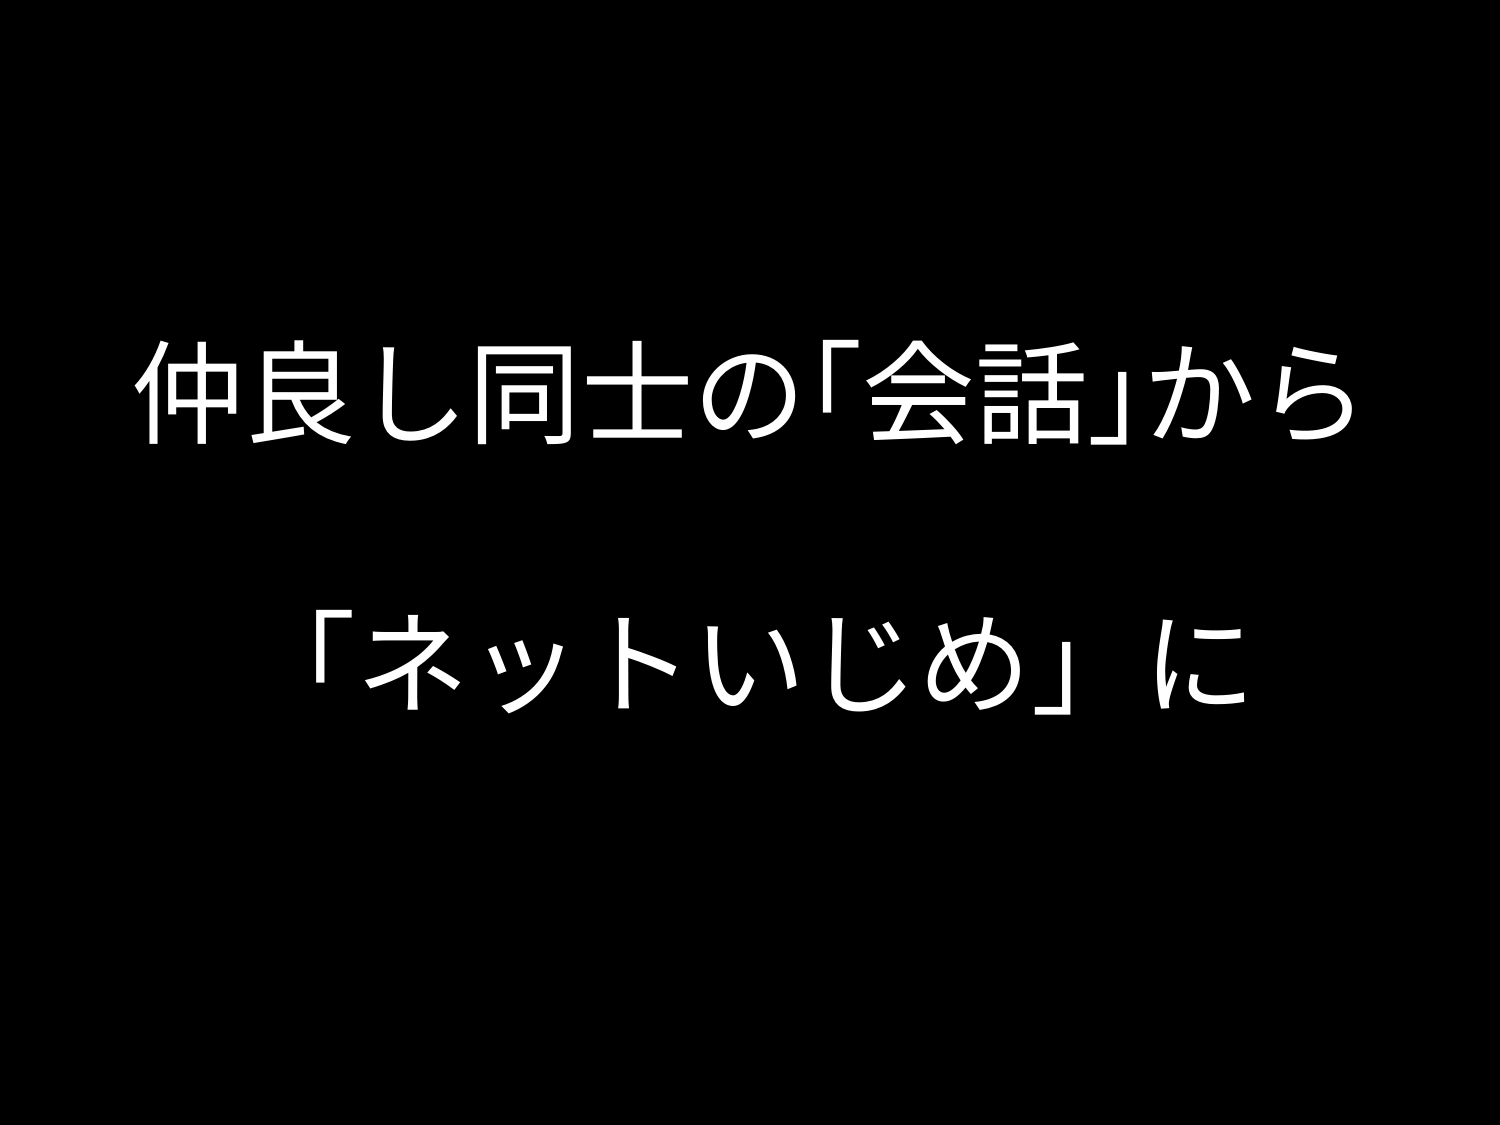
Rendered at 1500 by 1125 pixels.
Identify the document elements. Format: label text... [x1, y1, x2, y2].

text_box 仲良し同士の｢会話｣から 「ネットいじめ」に [116, 315, 1384, 736]
